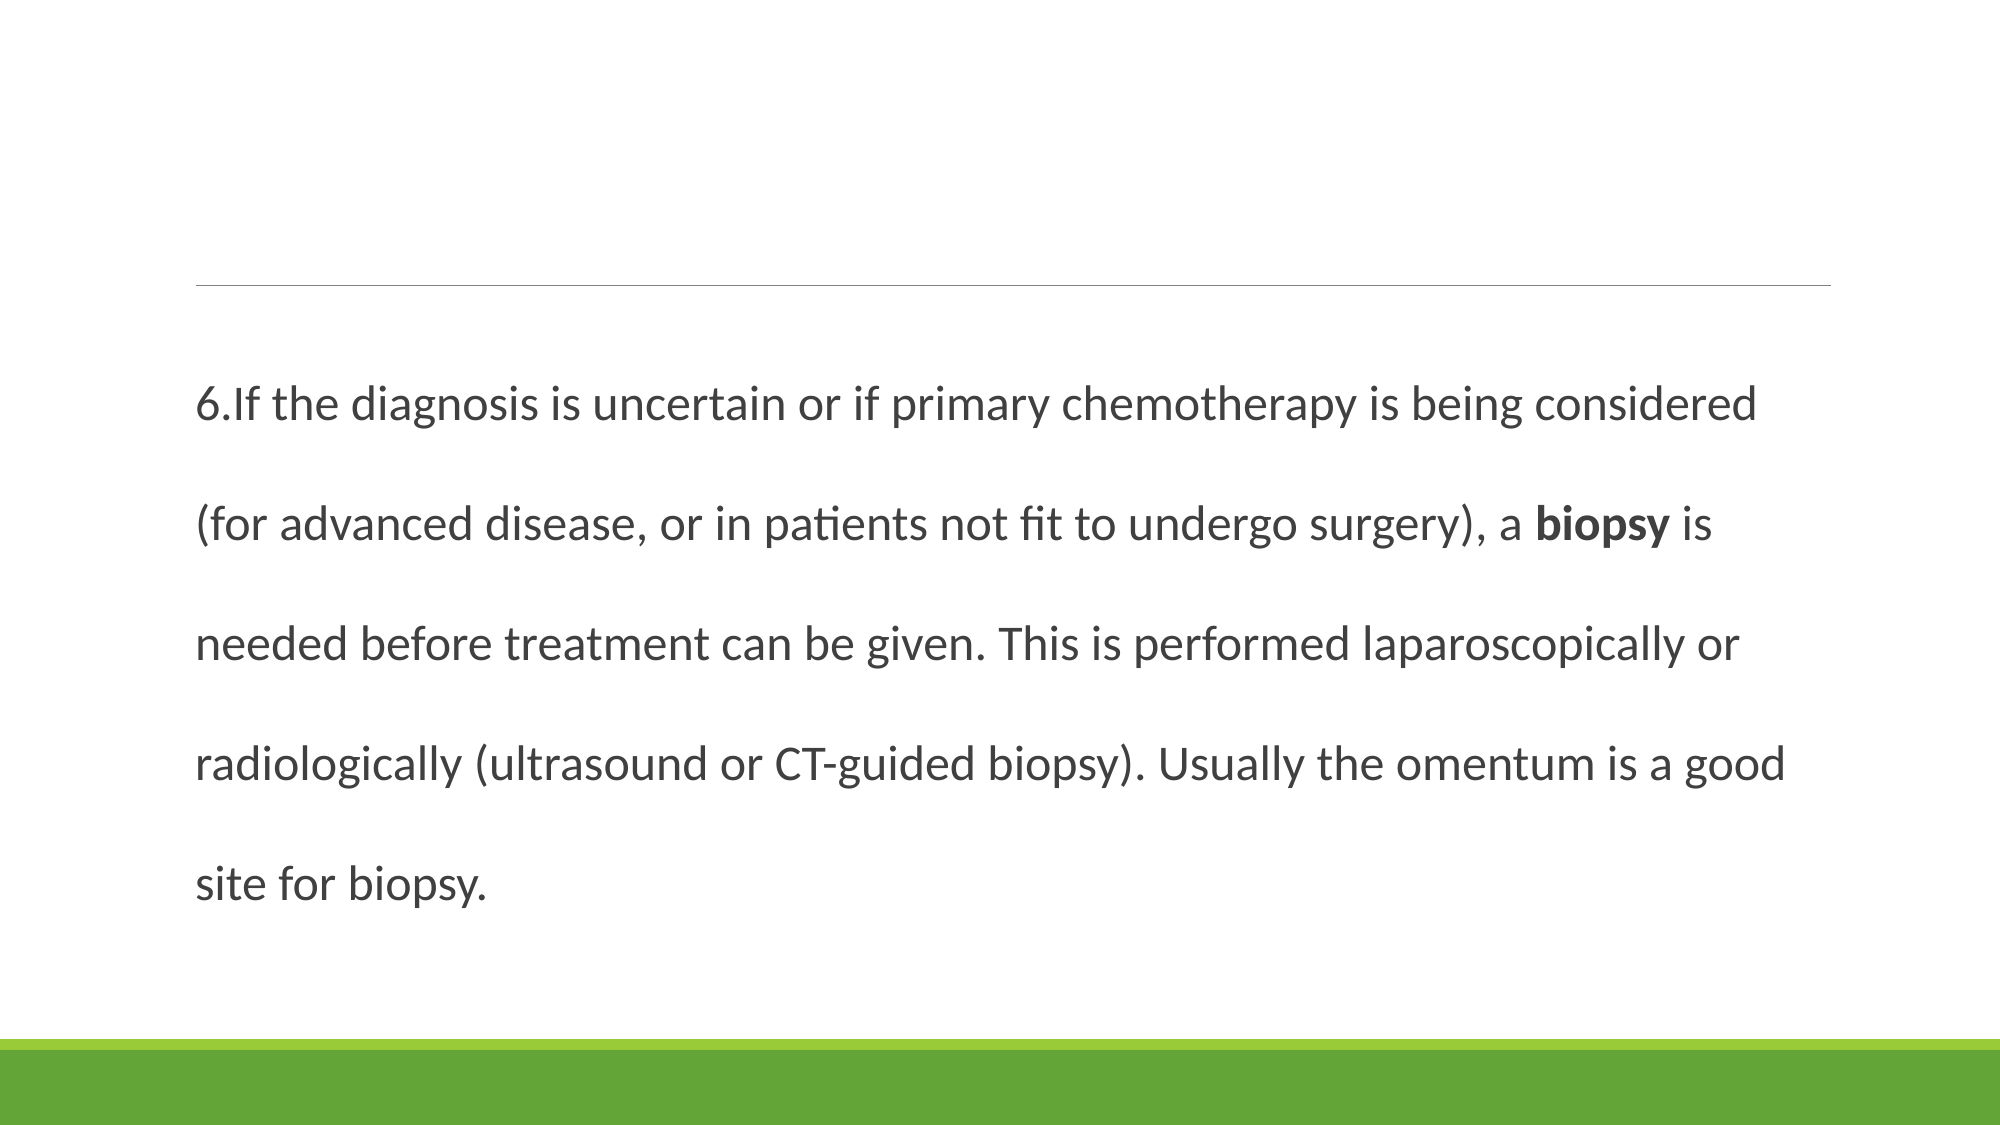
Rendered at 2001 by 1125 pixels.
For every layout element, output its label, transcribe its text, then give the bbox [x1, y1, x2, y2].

list 6.If the diagnosis is uncertain or if primary chemotherapy is being considered (for advanced disease, or in patients not fit to undergo surgery), a biopsy is needed before treatment can be given. This is performed laparoscopically or radiologically (ultrasound or CT-guided biopsy). Usually the omentum is a good site for biopsy. [180, 302, 1830, 963]
